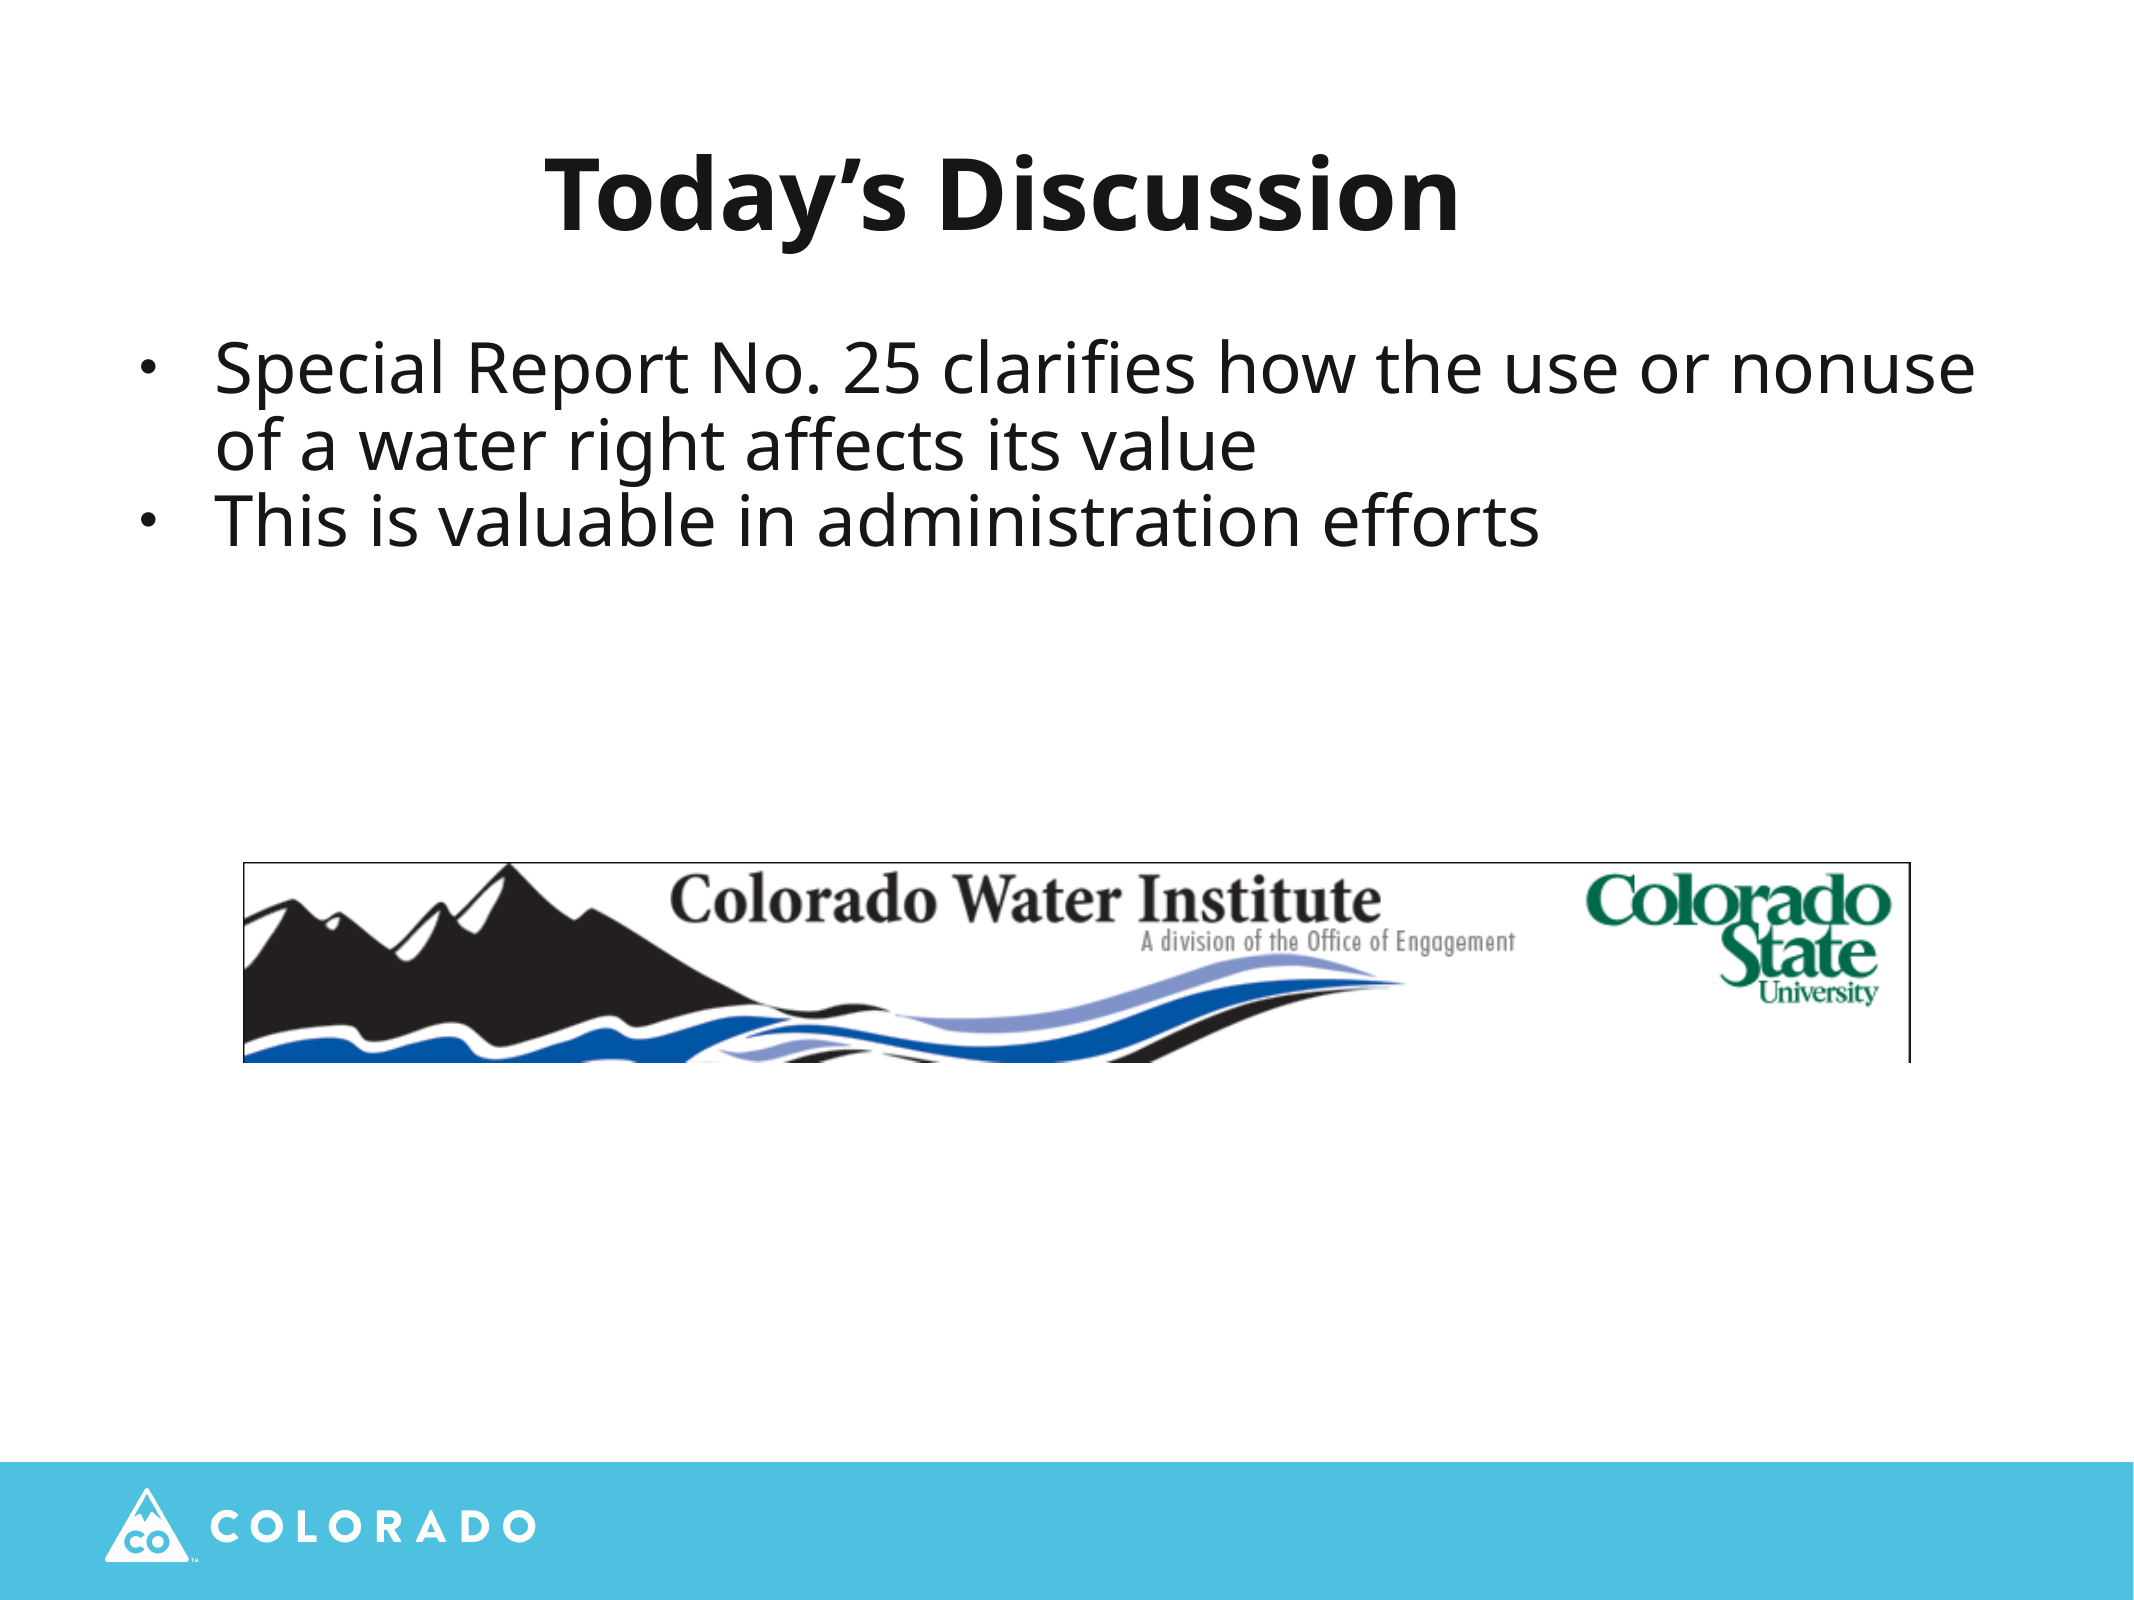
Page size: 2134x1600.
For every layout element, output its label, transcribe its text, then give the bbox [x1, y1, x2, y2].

title Today’s Discussion [104, 87, 1905, 293]
picture [243, 862, 1911, 1063]
text_box Special Report No. 25 clarifies how the use or nonuse of a water right affects its value This is valuable in administration efforts [124, 324, 2027, 1263]
picture [82, 1465, 558, 1585]
